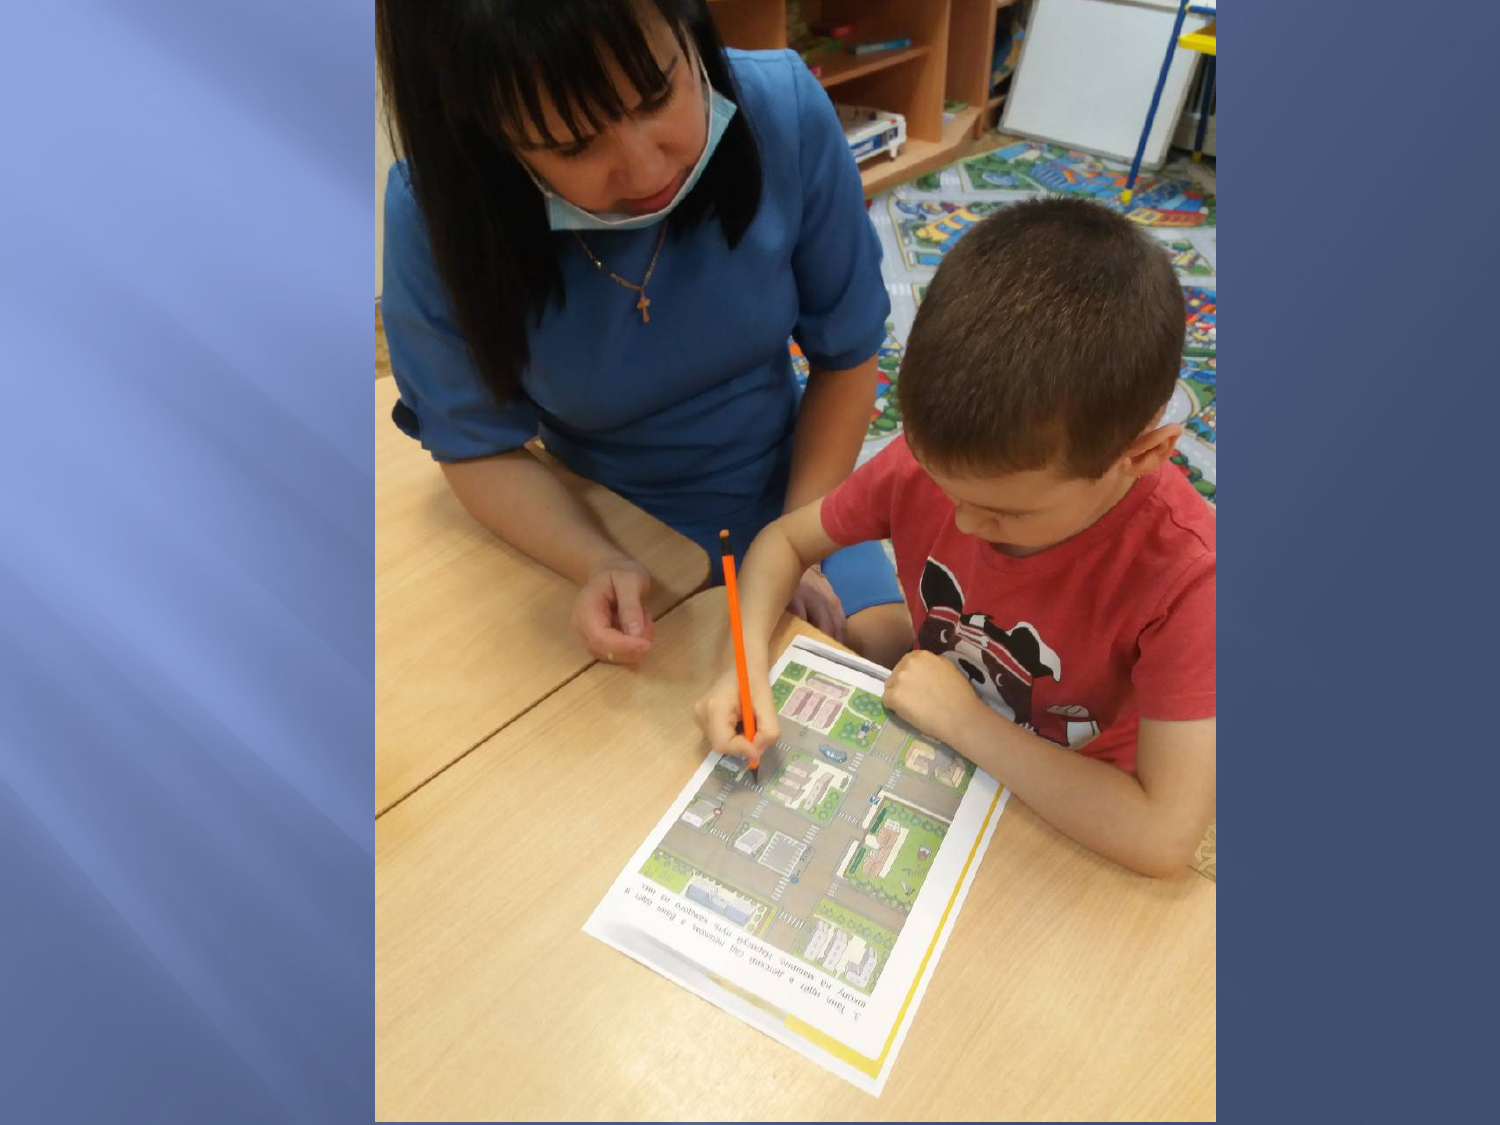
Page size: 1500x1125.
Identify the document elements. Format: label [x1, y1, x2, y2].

list [374, 0, 1217, 1122]
